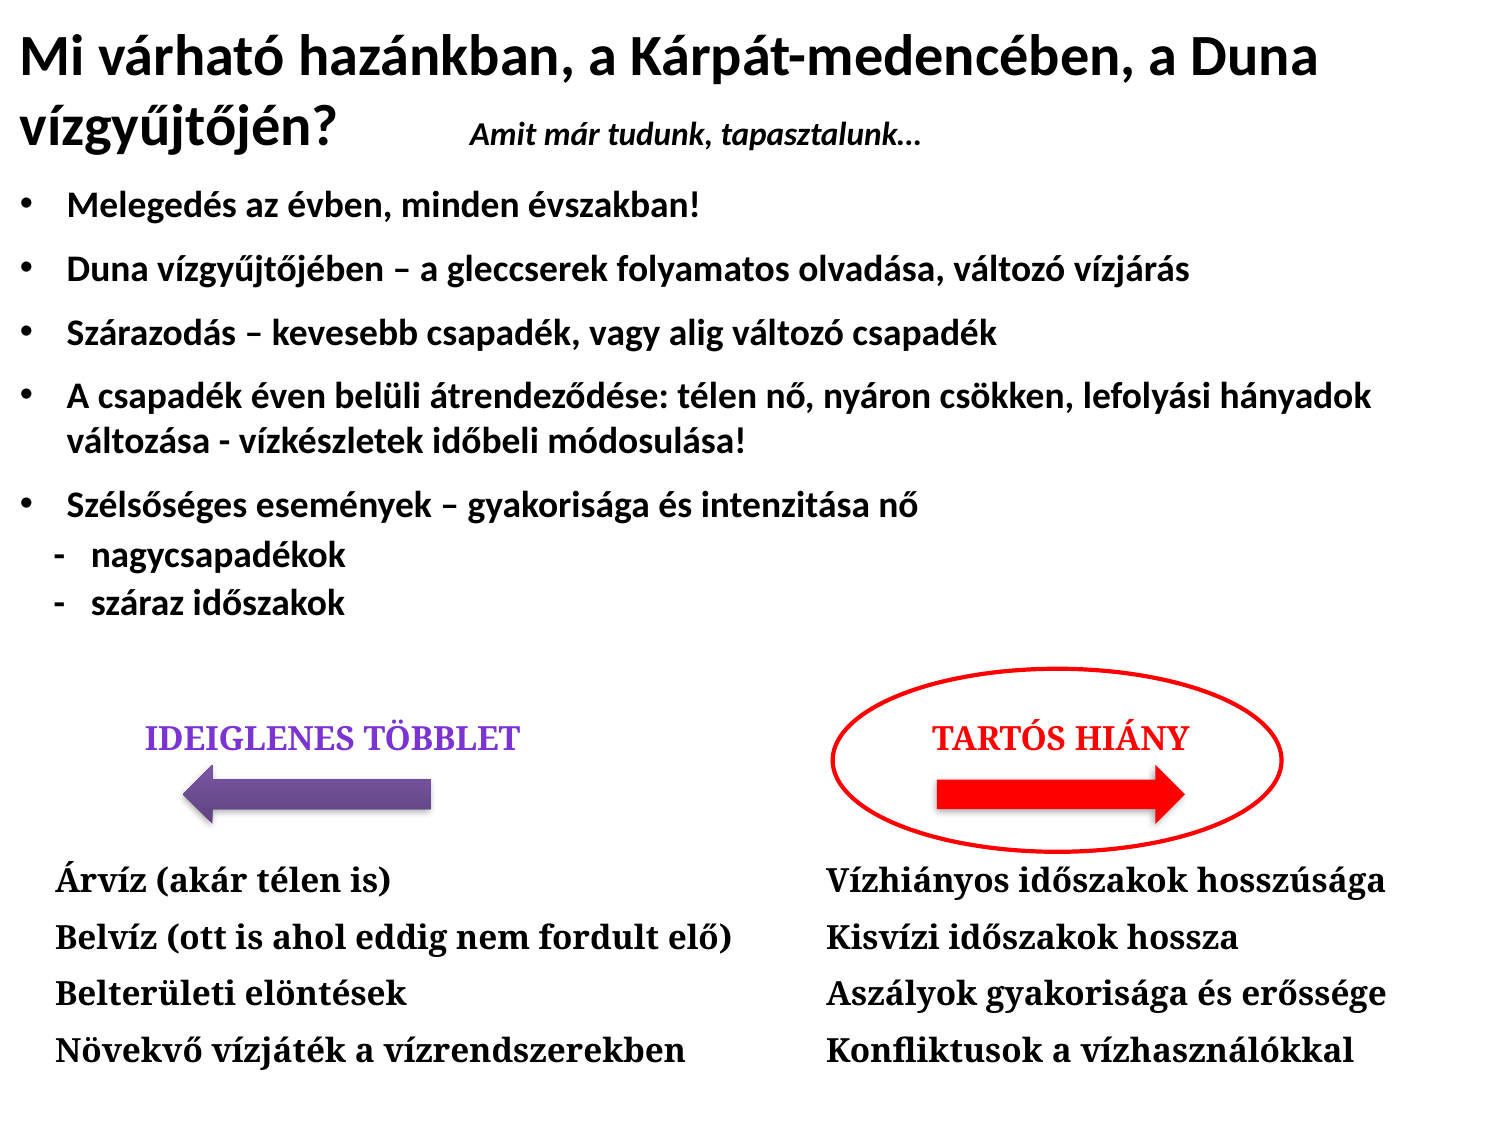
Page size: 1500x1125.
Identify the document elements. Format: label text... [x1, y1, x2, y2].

text_box [182, 764, 431, 824]
text_box Mi várható hazánkban, a Kárpát-medencében, a Duna vízgyűjtőjén? Amit már tudunk, tapasztalunk… [5, 9, 1476, 165]
text_box [830, 666, 1284, 854]
text_box Melegedés az évben, minden évszakban! Duna vízgyűjtőjében – a gleccserek folyamatos olvadása, változó vízjárás Szárazodás – kevesebb csapadék, vagy alig változó csapadék A csapadék éven belüli átrendeződése: télen nő, nyáron csökken, lefolyási hányadok változása - vízkészletek időbeli módosulása! Szélsőséges események – gyakorisága és intenzitása nő - nagycsapadékok - száraz időszakok [5, 172, 1450, 629]
text_box Ideiglenes többlet [130, 709, 536, 764]
text_box Vízhiányos időszakok hosszúsága Kisvízi időszakok hossza Aszályok gyakorisága és erőssége Konfliktusok a vízhasználókkal [811, 851, 1482, 1077]
text_box Árvíz (akár télen is) Belvíz (ott is ahol eddig nem fordult elő) Belterületi elöntések Növekvő vízjáték a vízrendszerekben [40, 851, 773, 1077]
